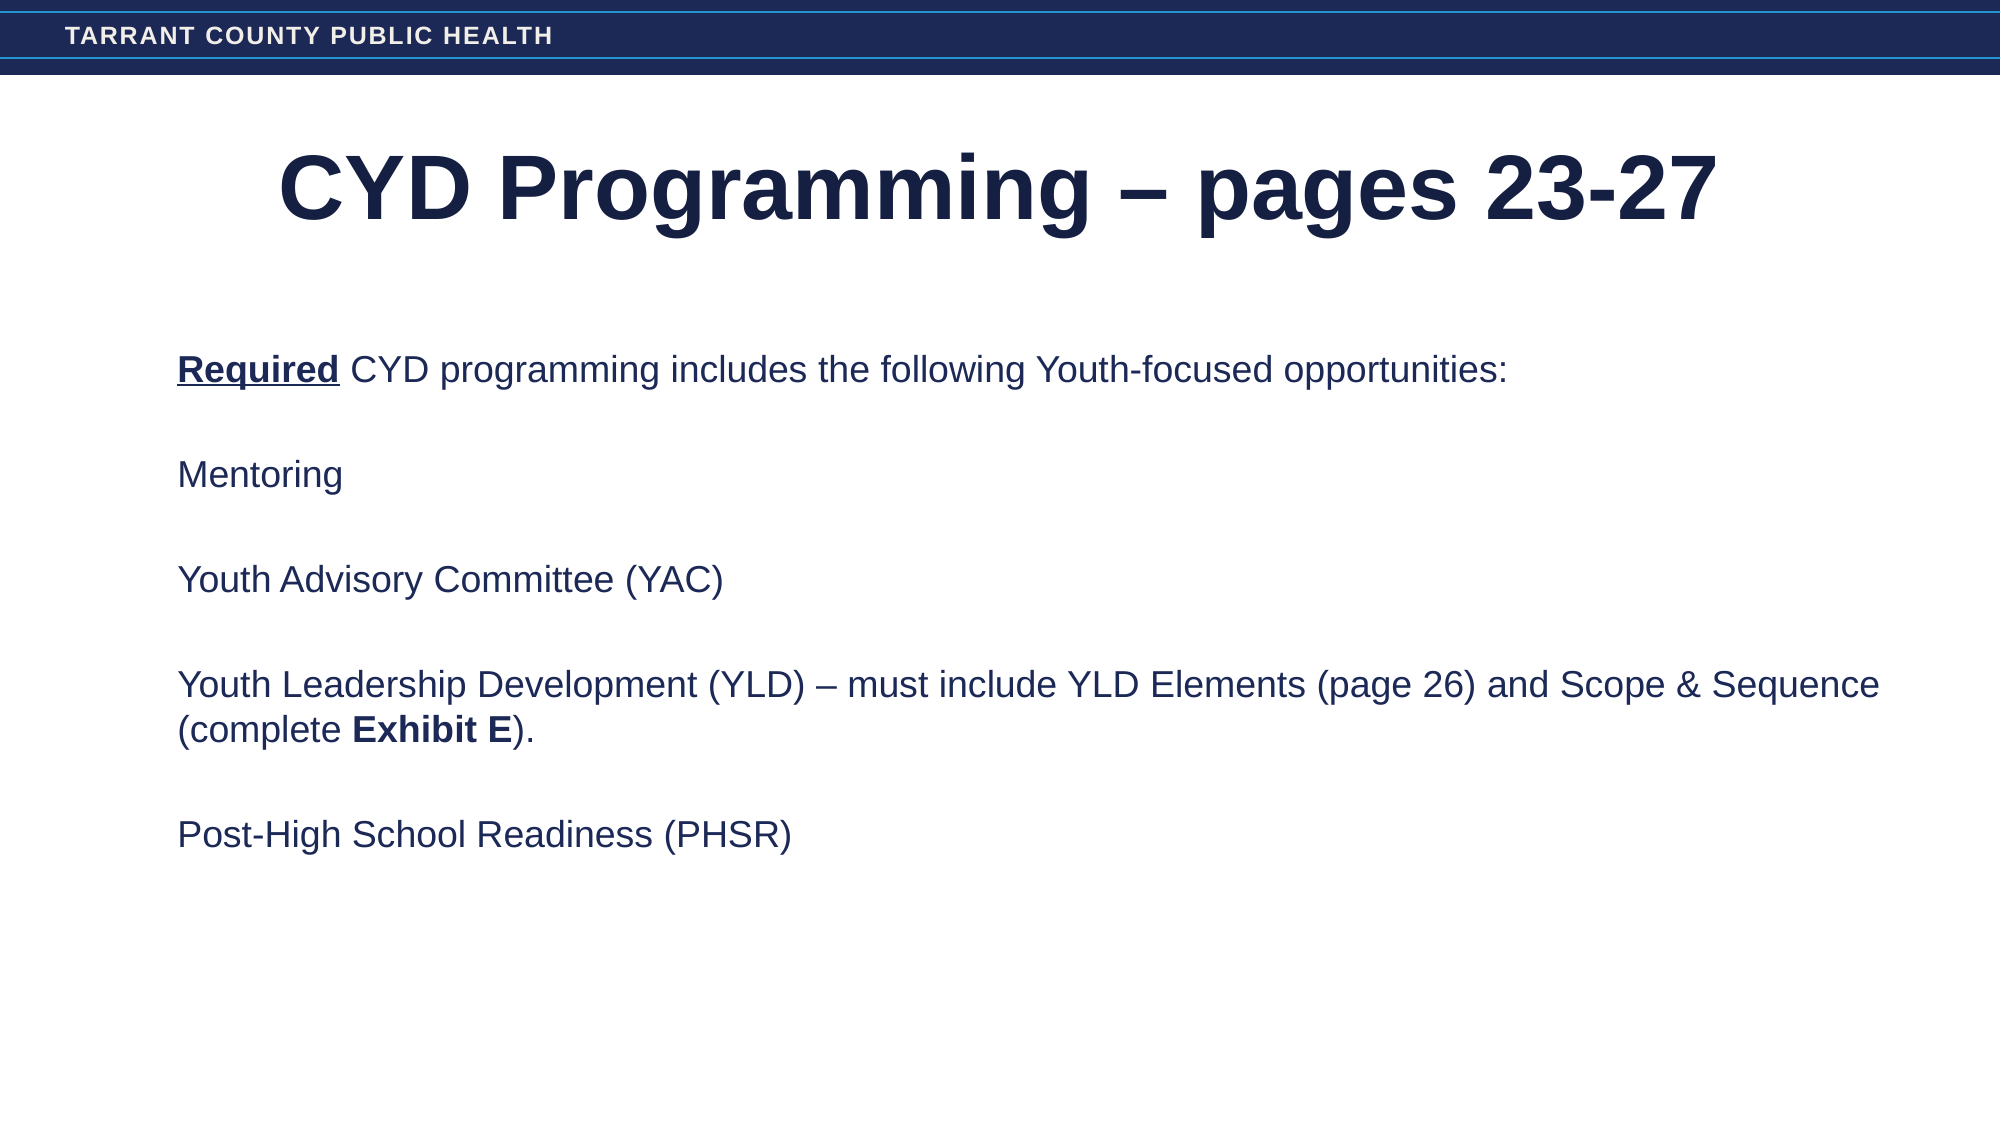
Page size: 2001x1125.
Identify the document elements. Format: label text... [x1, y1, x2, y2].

list Required CYD programming includes the following Youth-focused opportunities: Mentoring Youth Advisory Committee (YAC) Youth Leadership Development (YLD) – must include YLD Elements (page 26) and Scope & Sequence (complete Exhibit E). Post-High School Readiness (PHSR) [162, 337, 1925, 993]
title CYD Programming – pages 23-27 [99, 120, 1900, 258]
